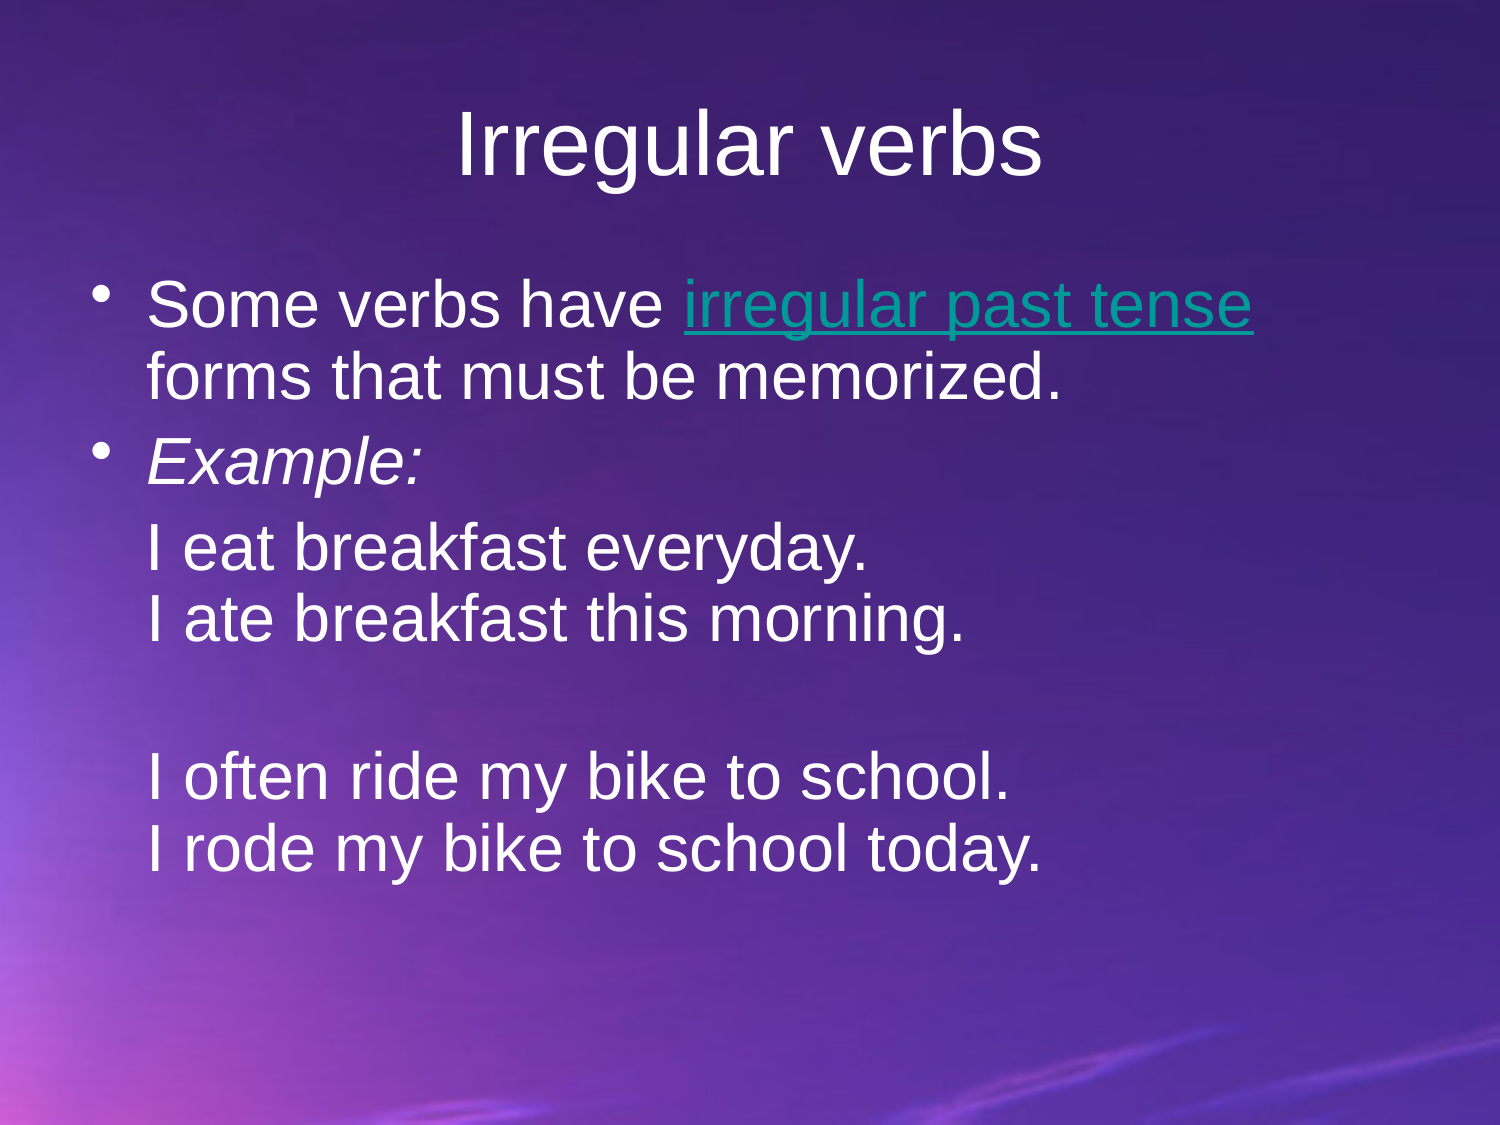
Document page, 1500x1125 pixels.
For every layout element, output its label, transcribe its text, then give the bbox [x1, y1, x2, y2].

list Some verbs have irregular past tense forms that must be memorized. Example: I eat breakfast everyday. I ate breakfast this morning. I often ride my bike to school. I rode my bike to school today. [74, 262, 1426, 1006]
title Irregular verbs [74, 44, 1426, 233]
picture [0, 0, 1500, 1125]
